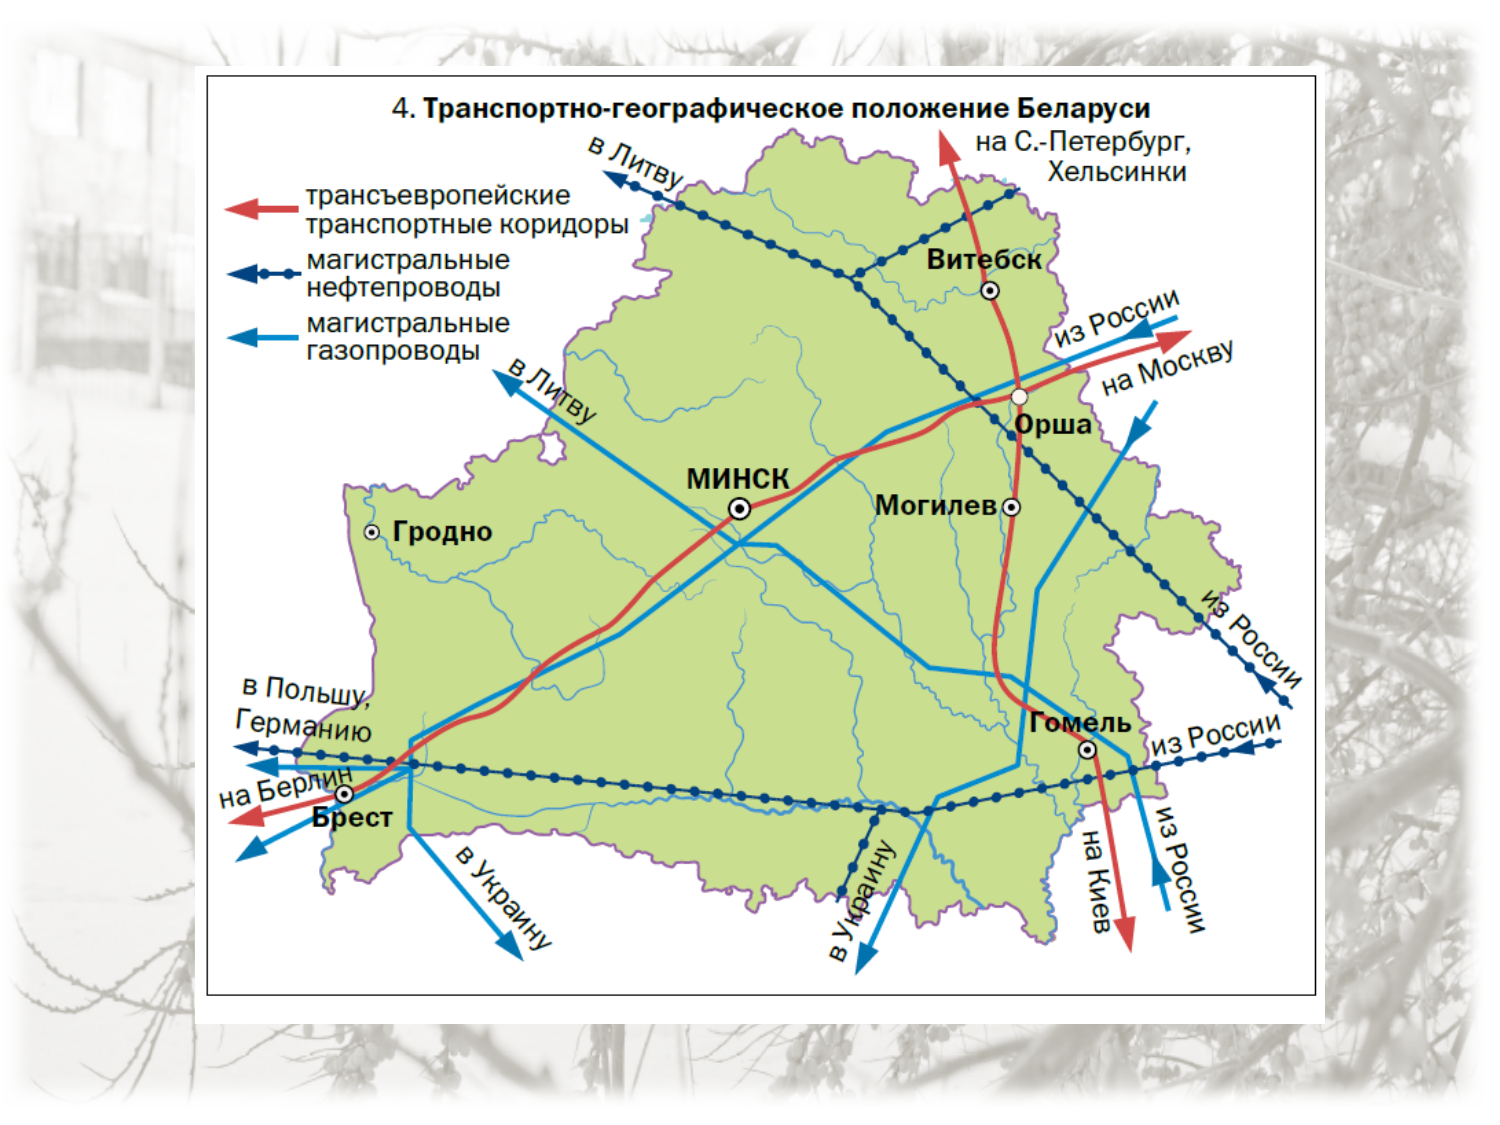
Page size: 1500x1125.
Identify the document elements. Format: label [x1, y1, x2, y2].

list [194, 66, 1326, 1024]
picture [1, 20, 1485, 1108]
